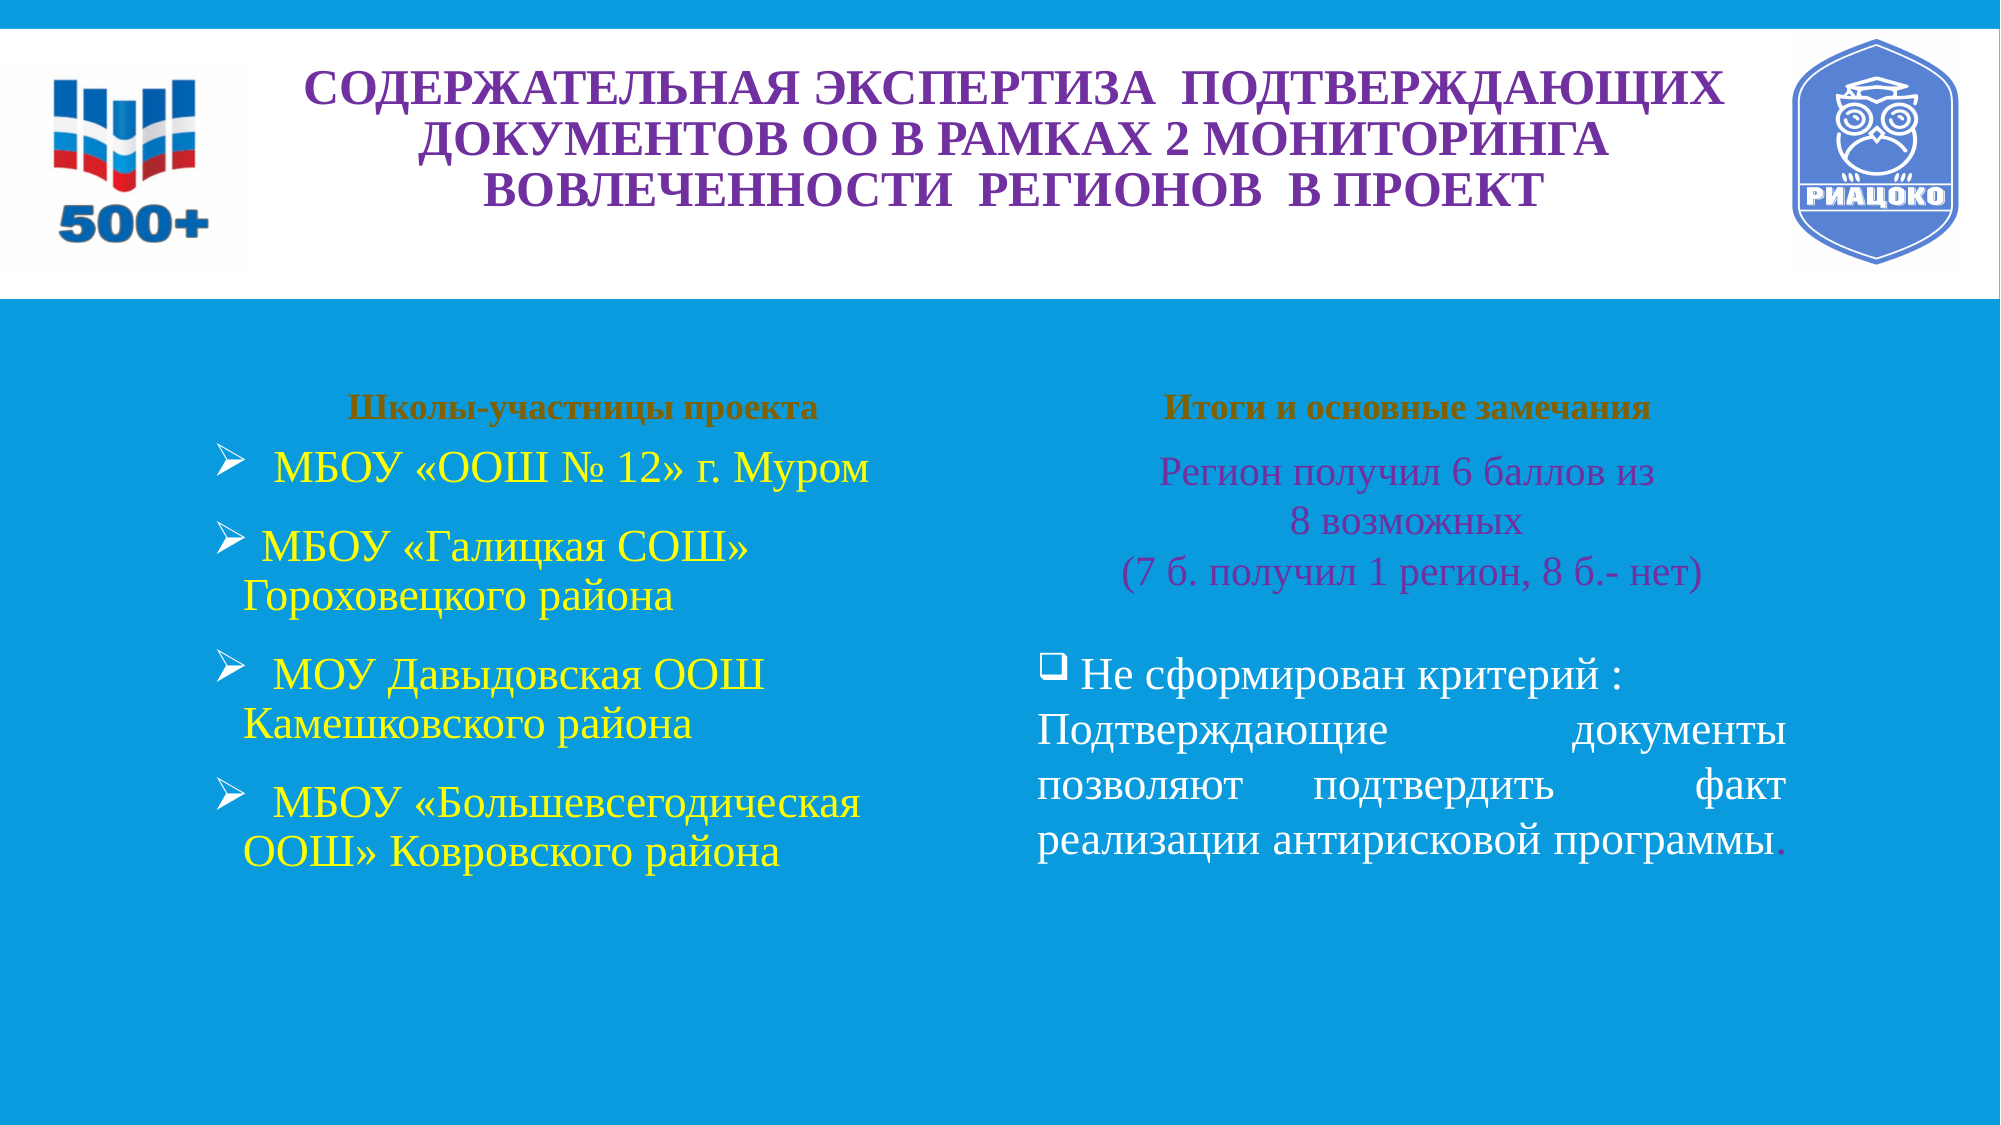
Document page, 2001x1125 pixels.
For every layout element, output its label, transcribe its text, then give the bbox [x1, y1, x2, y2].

list Школы-участницы проекта [198, 313, 978, 435]
picture [0, 62, 251, 274]
picture [1788, 33, 1963, 271]
list Итоги и основные замечания [1022, 313, 1803, 435]
list Регион получил 6 баллов из 8 возможных (7 б. получил 1 регион, 8 б.- нет) Не сформирован критерий : Подтверждающие документы позволяют подтвердить факт реализации антирисковой программы. [1022, 435, 1803, 1021]
list МБОУ «ООШ № 12» г. Муром МБОУ «Галицкая СОШ» Гороховецкого района МОУ Давыдовская ООШ Камешковского района МБОУ «Большевсегодическая ООШ» Ковровского района [198, 435, 978, 1021]
title Содержательная экспертиза подтверждающих документов ОО в рамках 2 мониторинга вовлеченности регионов в проект [249, 46, 1780, 295]
